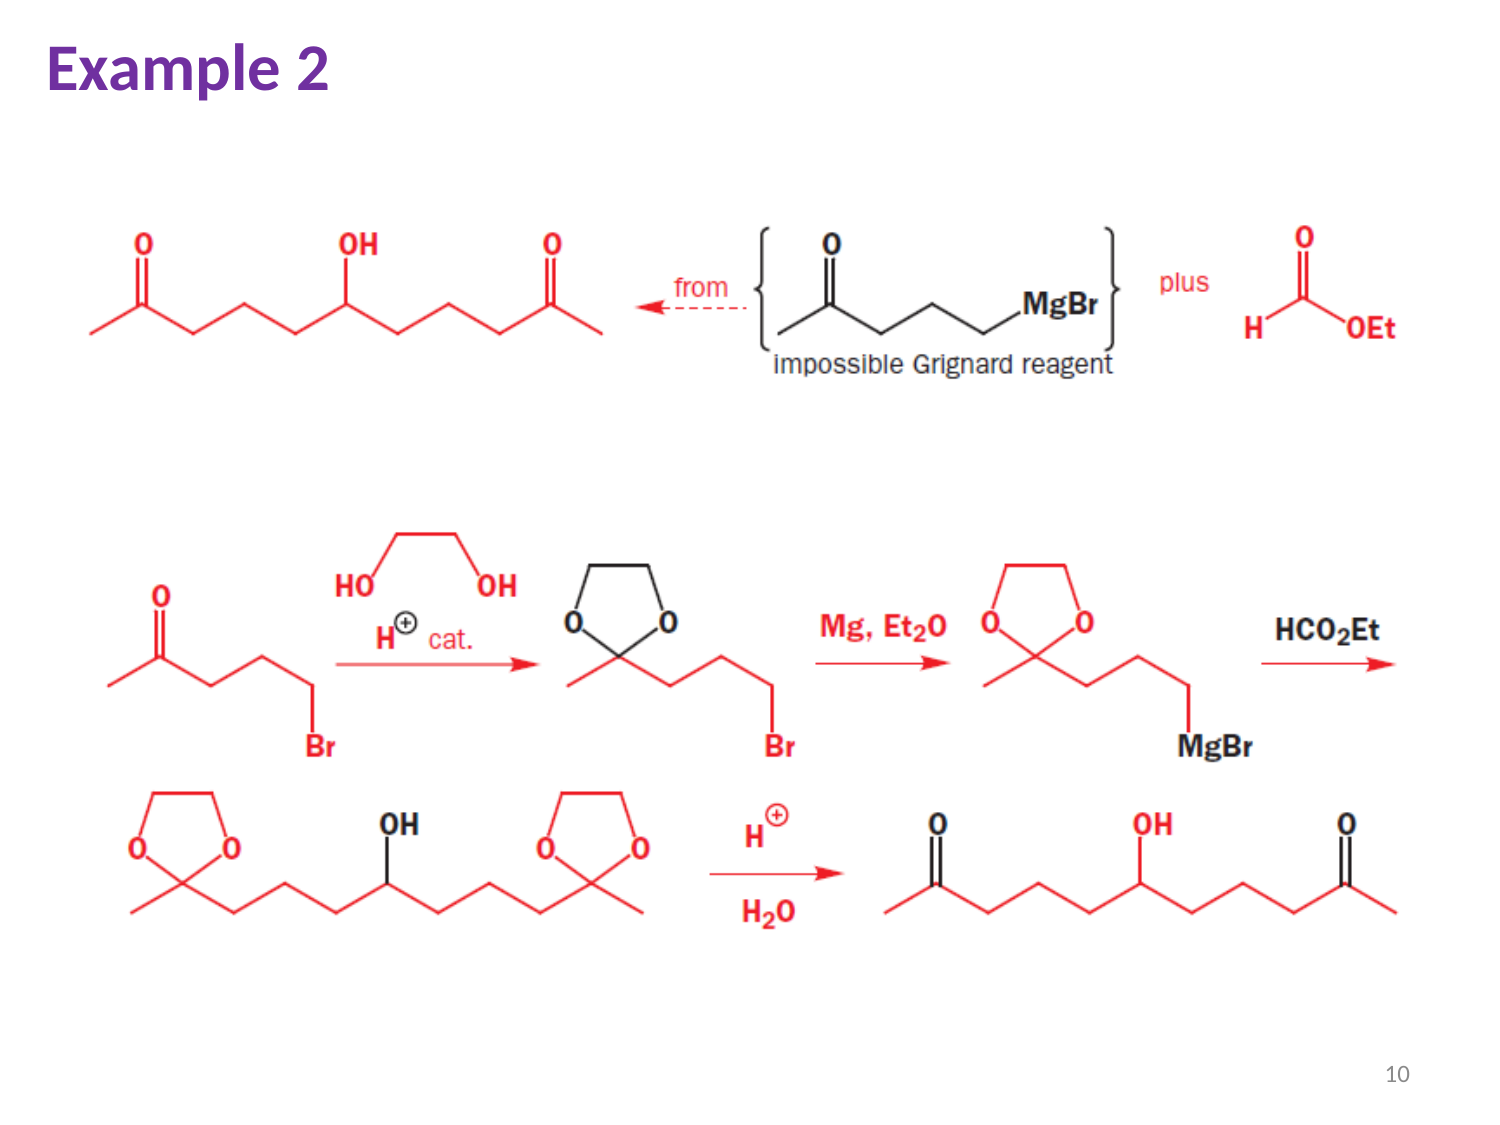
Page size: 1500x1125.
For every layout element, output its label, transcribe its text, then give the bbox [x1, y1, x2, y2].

picture [86, 224, 1411, 401]
picture [82, 524, 1456, 938]
slide_number 10 [1074, 1042, 1425, 1103]
text_box Example 2 [31, 16, 346, 112]
